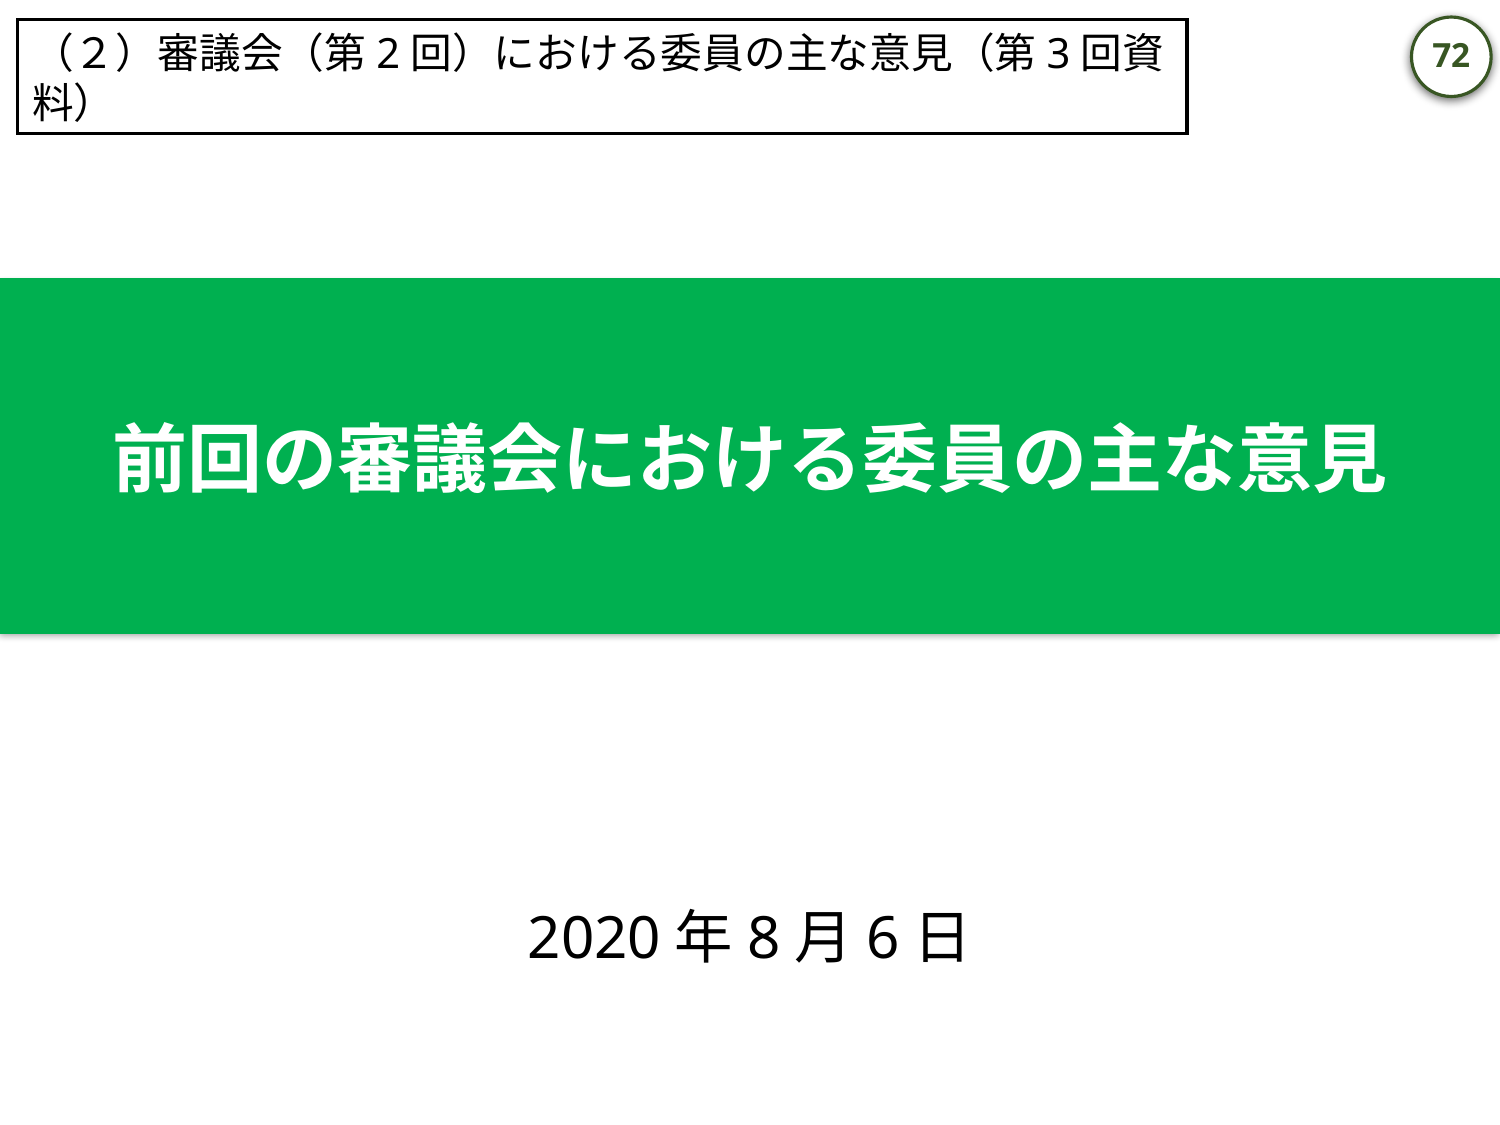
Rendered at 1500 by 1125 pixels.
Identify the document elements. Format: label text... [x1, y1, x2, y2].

text_box 2020年8月6日 [395, 893, 1105, 1048]
text_box 前回の審議会における委員の主な意見 [0, 278, 1500, 634]
text_box （２）審議会（第2回）における委員の主な意見（第3回資料） [17, 19, 1187, 134]
text_box 71 [1411, 17, 1492, 97]
